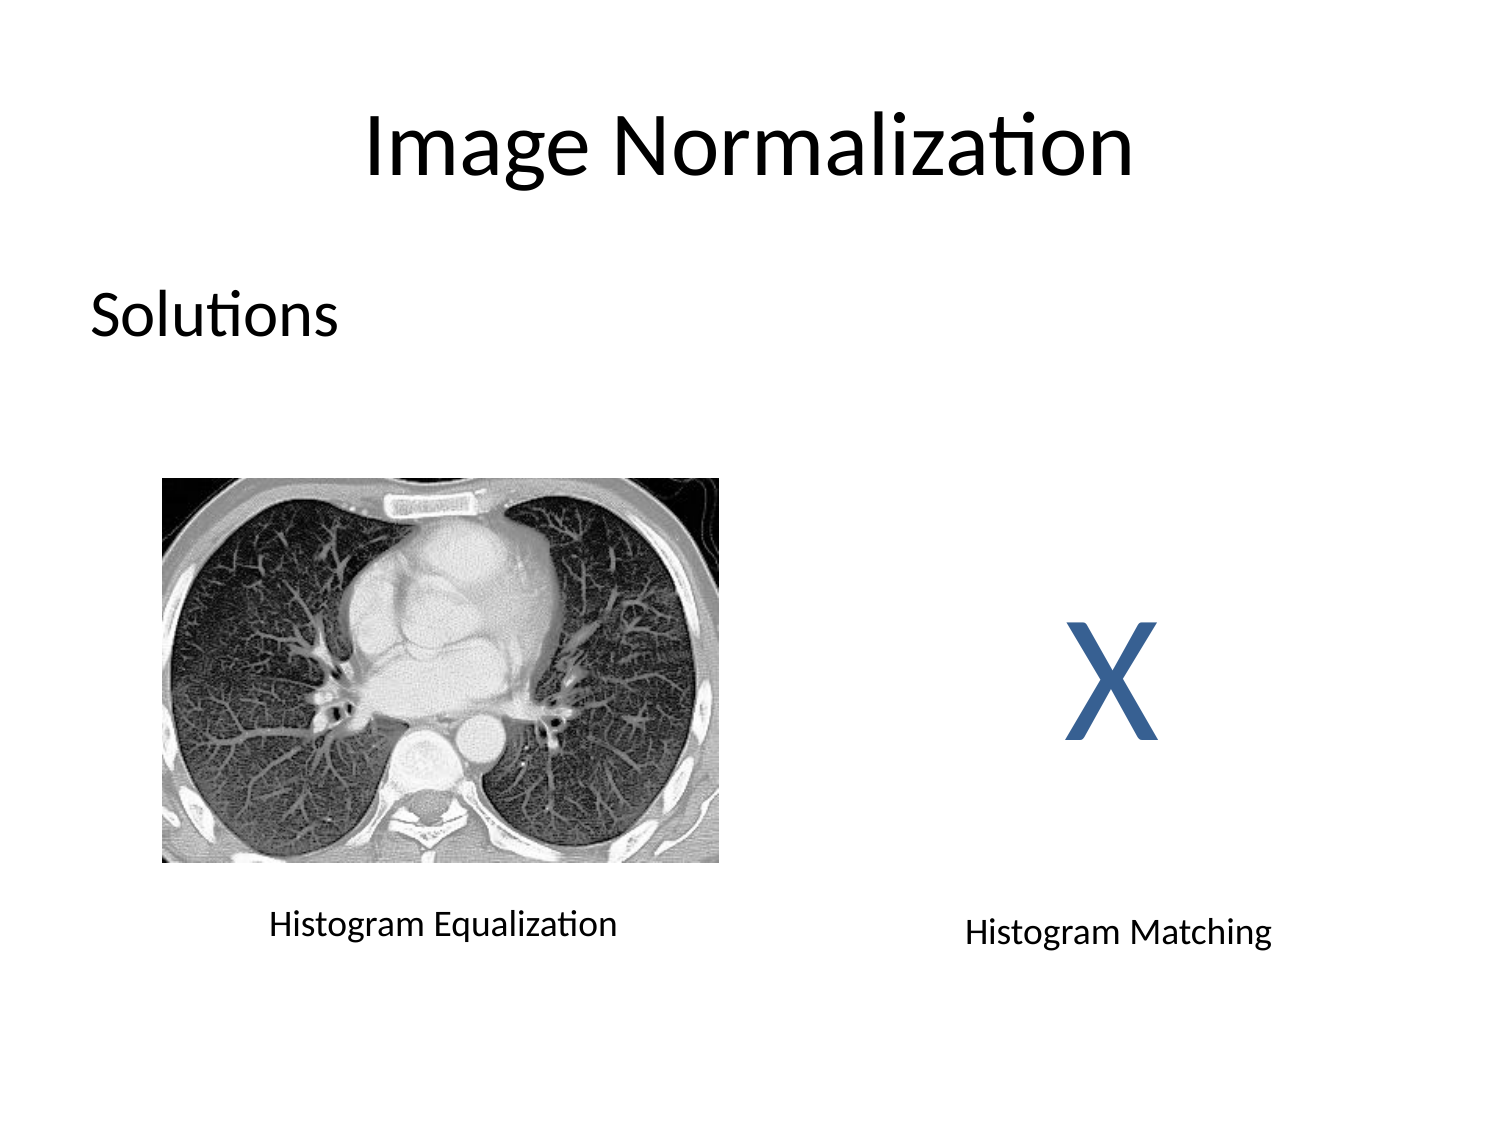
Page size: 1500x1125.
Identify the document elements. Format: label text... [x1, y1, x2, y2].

title Image Normalization [75, 45, 1425, 233]
picture [162, 477, 719, 863]
list Solutions [75, 262, 1425, 1005]
text_box Histogram Matching [862, 899, 1375, 960]
text_box X [1049, 549, 1188, 785]
text_box Histogram Equalization [187, 892, 700, 952]
